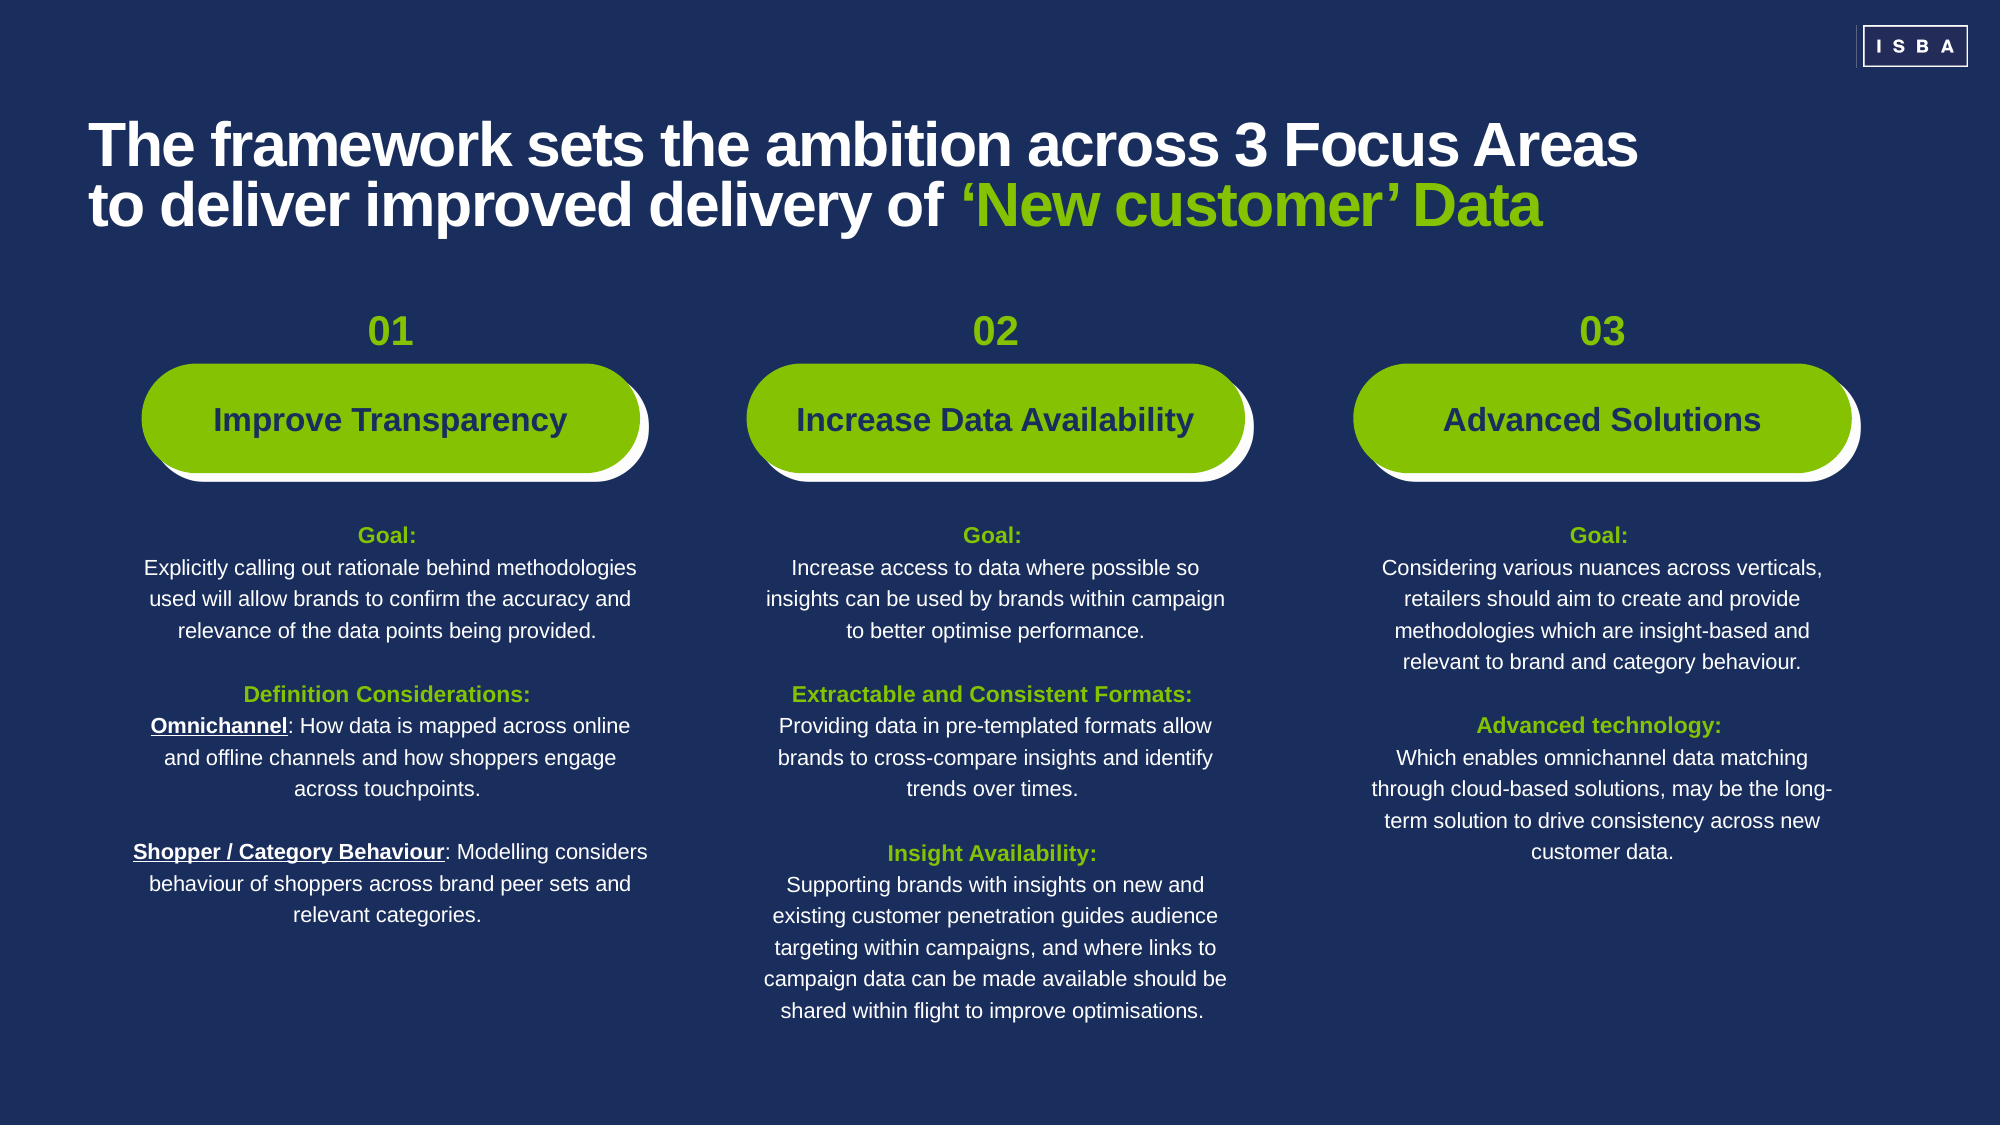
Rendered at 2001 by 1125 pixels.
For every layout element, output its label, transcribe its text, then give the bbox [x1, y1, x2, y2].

text_box Advanced Solutions [1352, 362, 1853, 475]
title The framework sets the ambition across 3 Focus Areas to deliver improved delivery of ‘New customer’ Data [0, 0, 1691, 218]
text_box Improve Transparency [140, 362, 642, 475]
text_box 02 [957, 296, 1035, 362]
text_box 03 [1563, 296, 1642, 362]
text_box 01 [352, 296, 430, 362]
text_box Goal: Explicitly calling out rationale behind methodologies used will allow brands to confirm the accuracy and relevance of the data points being provided. Definition Considerations: Omnichannel: How data is mapped across online and offline channels and how shoppers engage across touchpoints. Shopper / Category Behaviour: Modelling considers behaviour of shoppers across brand peer sets and relevant categories. [115, 507, 666, 935]
text_box Goal: Considering various nuances across verticals, retailers should aim to create and provide methodologies which are insight-based and relevant to brand and category behaviour. Advanced technology: Which enables omnichannel data matching through cloud-based solutions, may be the long-term solution to drive consistency across new customer data. [1353, 507, 1852, 872]
text_box Increase Data Availability [745, 362, 1247, 475]
text_box Goal: Increase access to data where possible so insights can be used by brands within campaign to better optimise performance. Extractable and Consistent Formats: Providing data in pre-templated formats allow brands to cross-compare insights and identify trends over times. Insight Availability: Supporting brands with insights on new and existing customer penetration guides audience targeting within campaigns, and where links to campaign data can be made available should be shared within flight to improve optimisations. [742, 507, 1250, 1030]
picture [1863, 25, 1968, 67]
